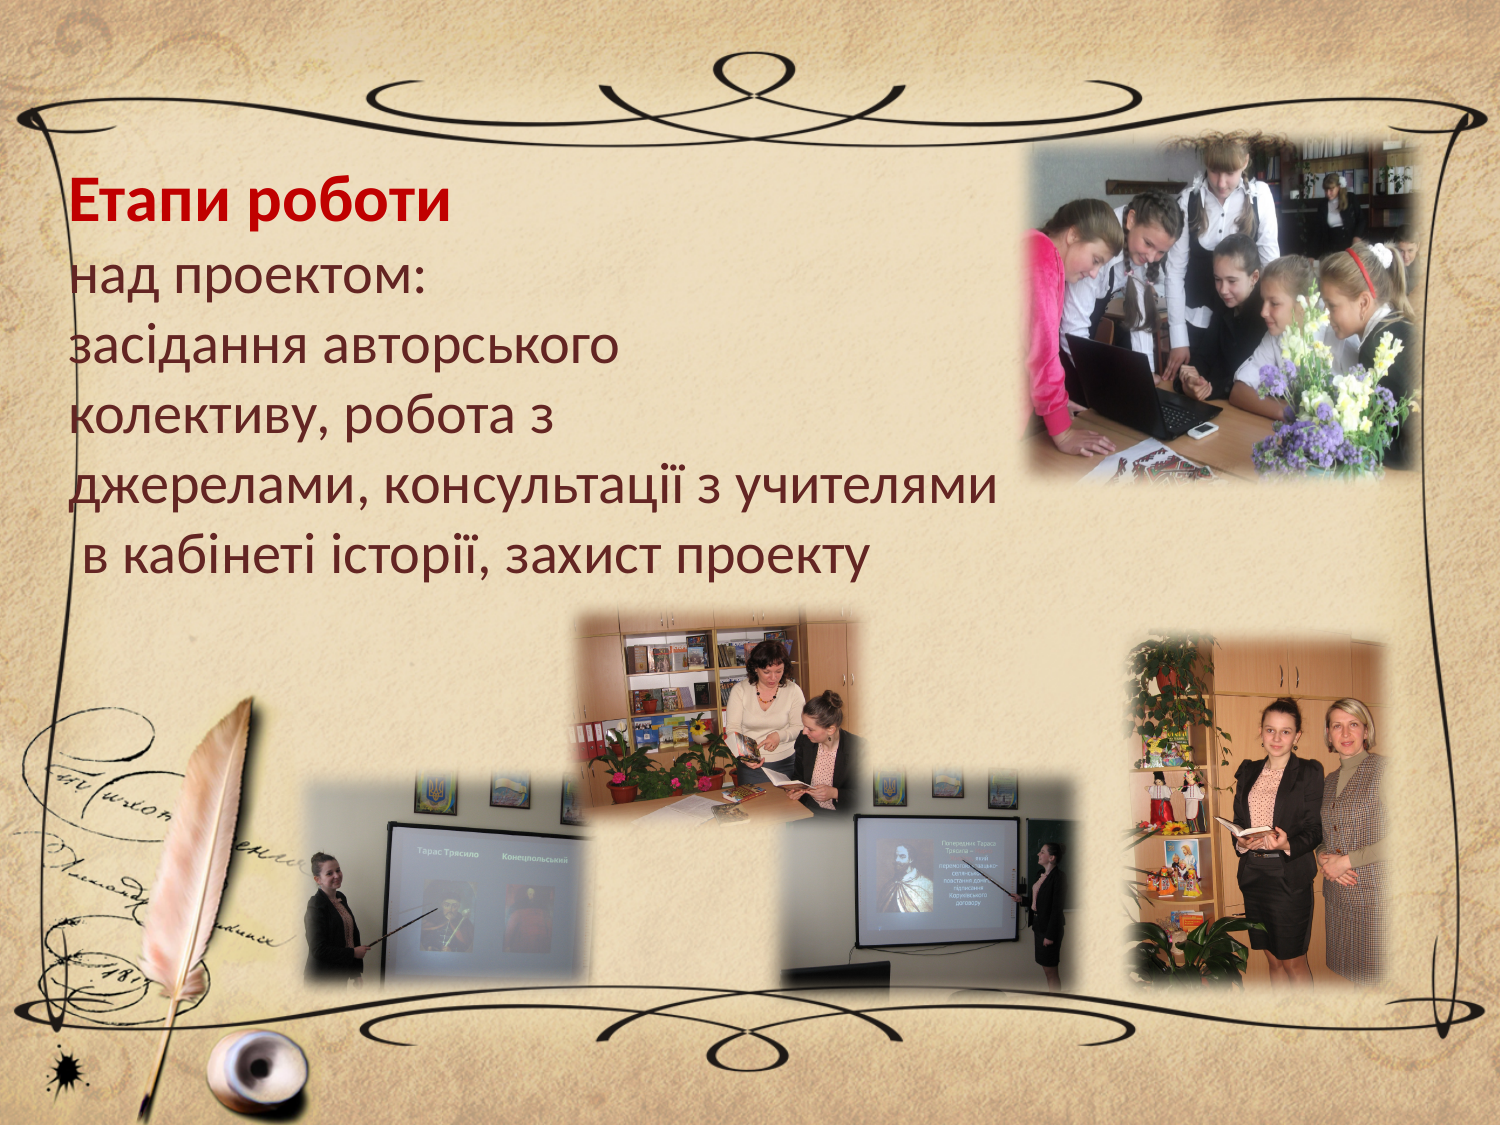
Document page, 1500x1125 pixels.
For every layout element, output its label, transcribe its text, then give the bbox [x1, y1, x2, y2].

title Етапи роботи над проектом: засідання авторського колективу, робота з джерелами, консультації з учителями в кабінеті історії, захист проекту [52, 160, 1329, 580]
picture [0, 0, 1500, 1125]
